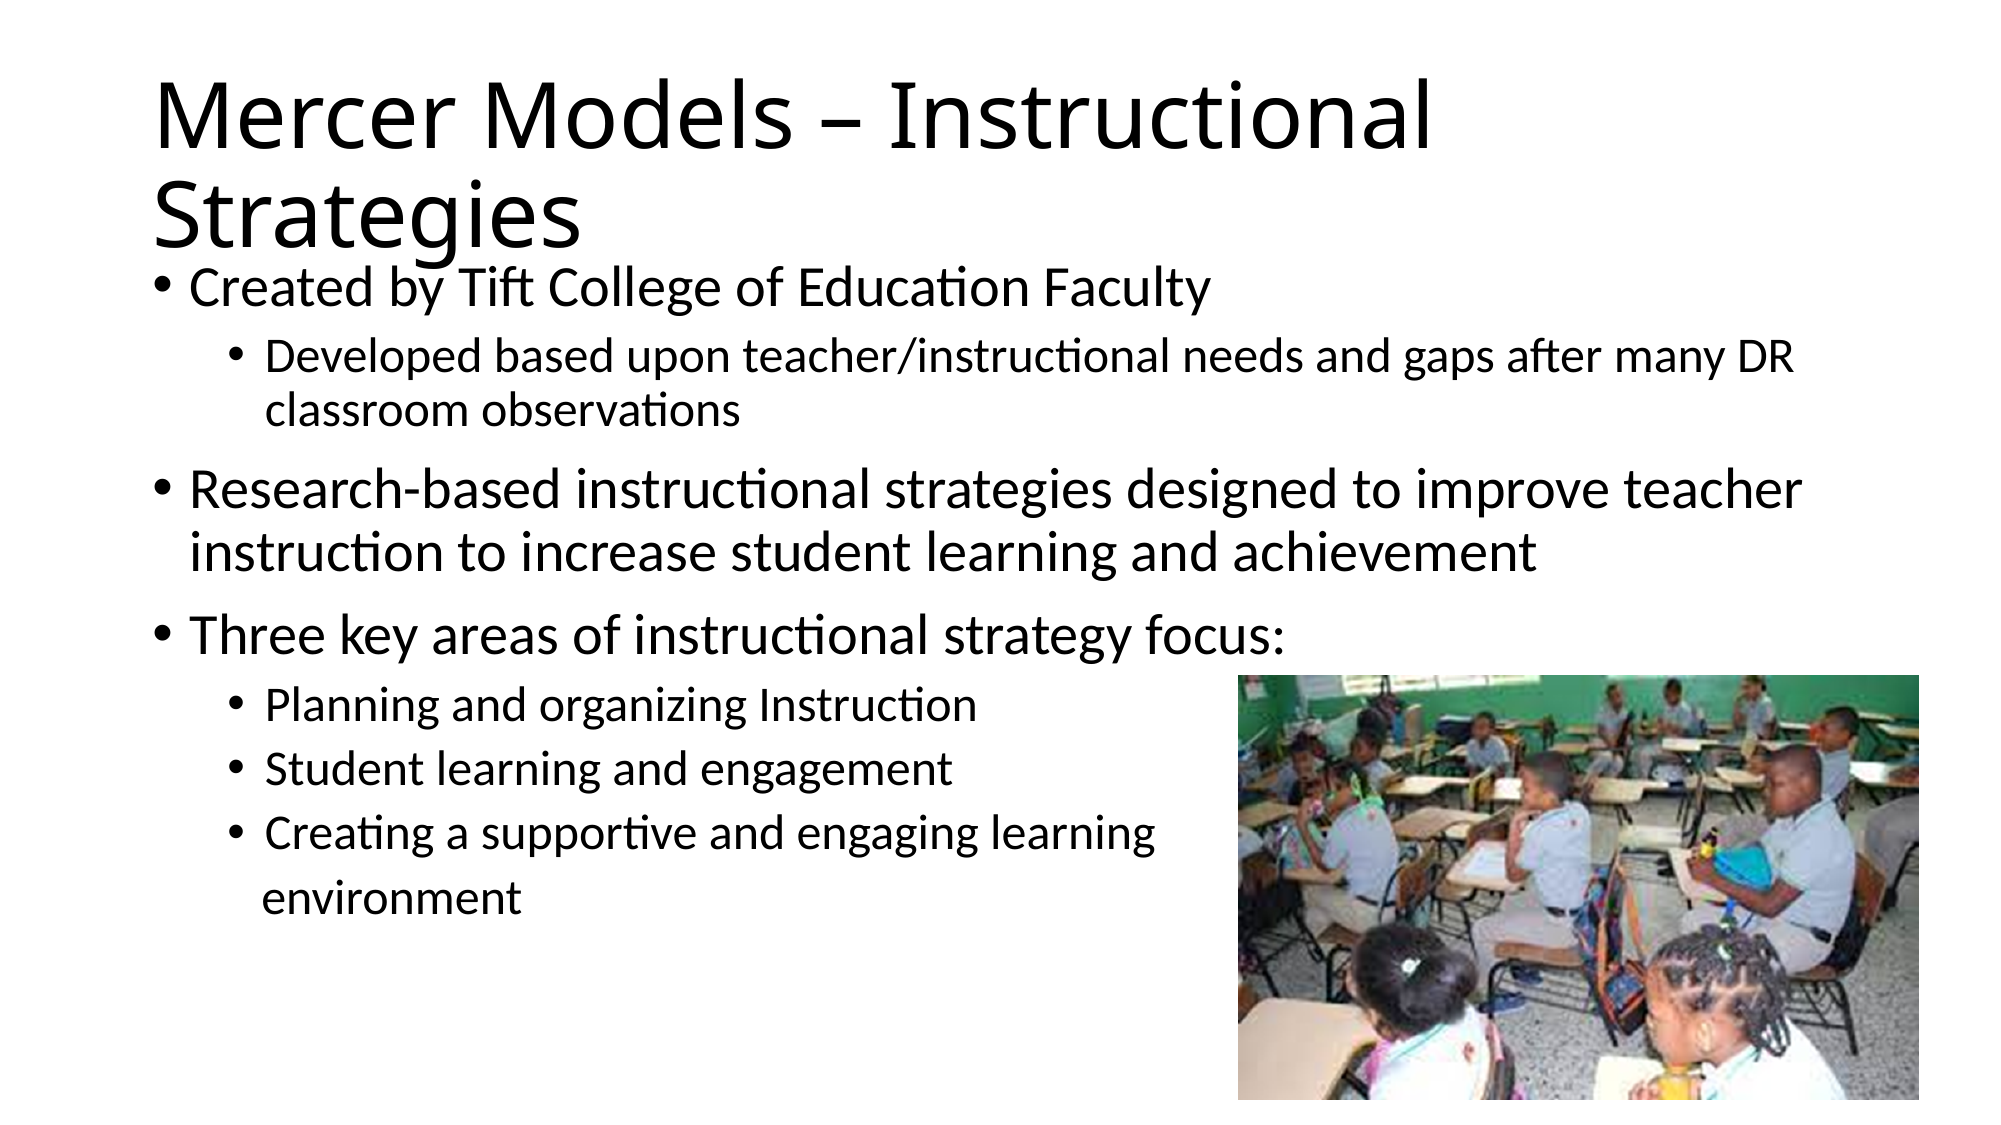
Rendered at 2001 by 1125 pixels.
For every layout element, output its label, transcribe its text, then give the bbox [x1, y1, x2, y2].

picture [1238, 675, 1919, 1100]
list Created by Tift College of Education Faculty Developed based upon teacher/instructional needs and gaps after many DR classroom observations Research-based instructional strategies designed to improve teacher instruction to increase student learning and achievement Three key areas of instructional strategy focus: Planning and organizing Instruction Student learning and engagement Creating a supportive and engaging learning environment [137, 248, 1863, 1014]
title Mercer Models – Instructional Strategies [137, 59, 1863, 248]
